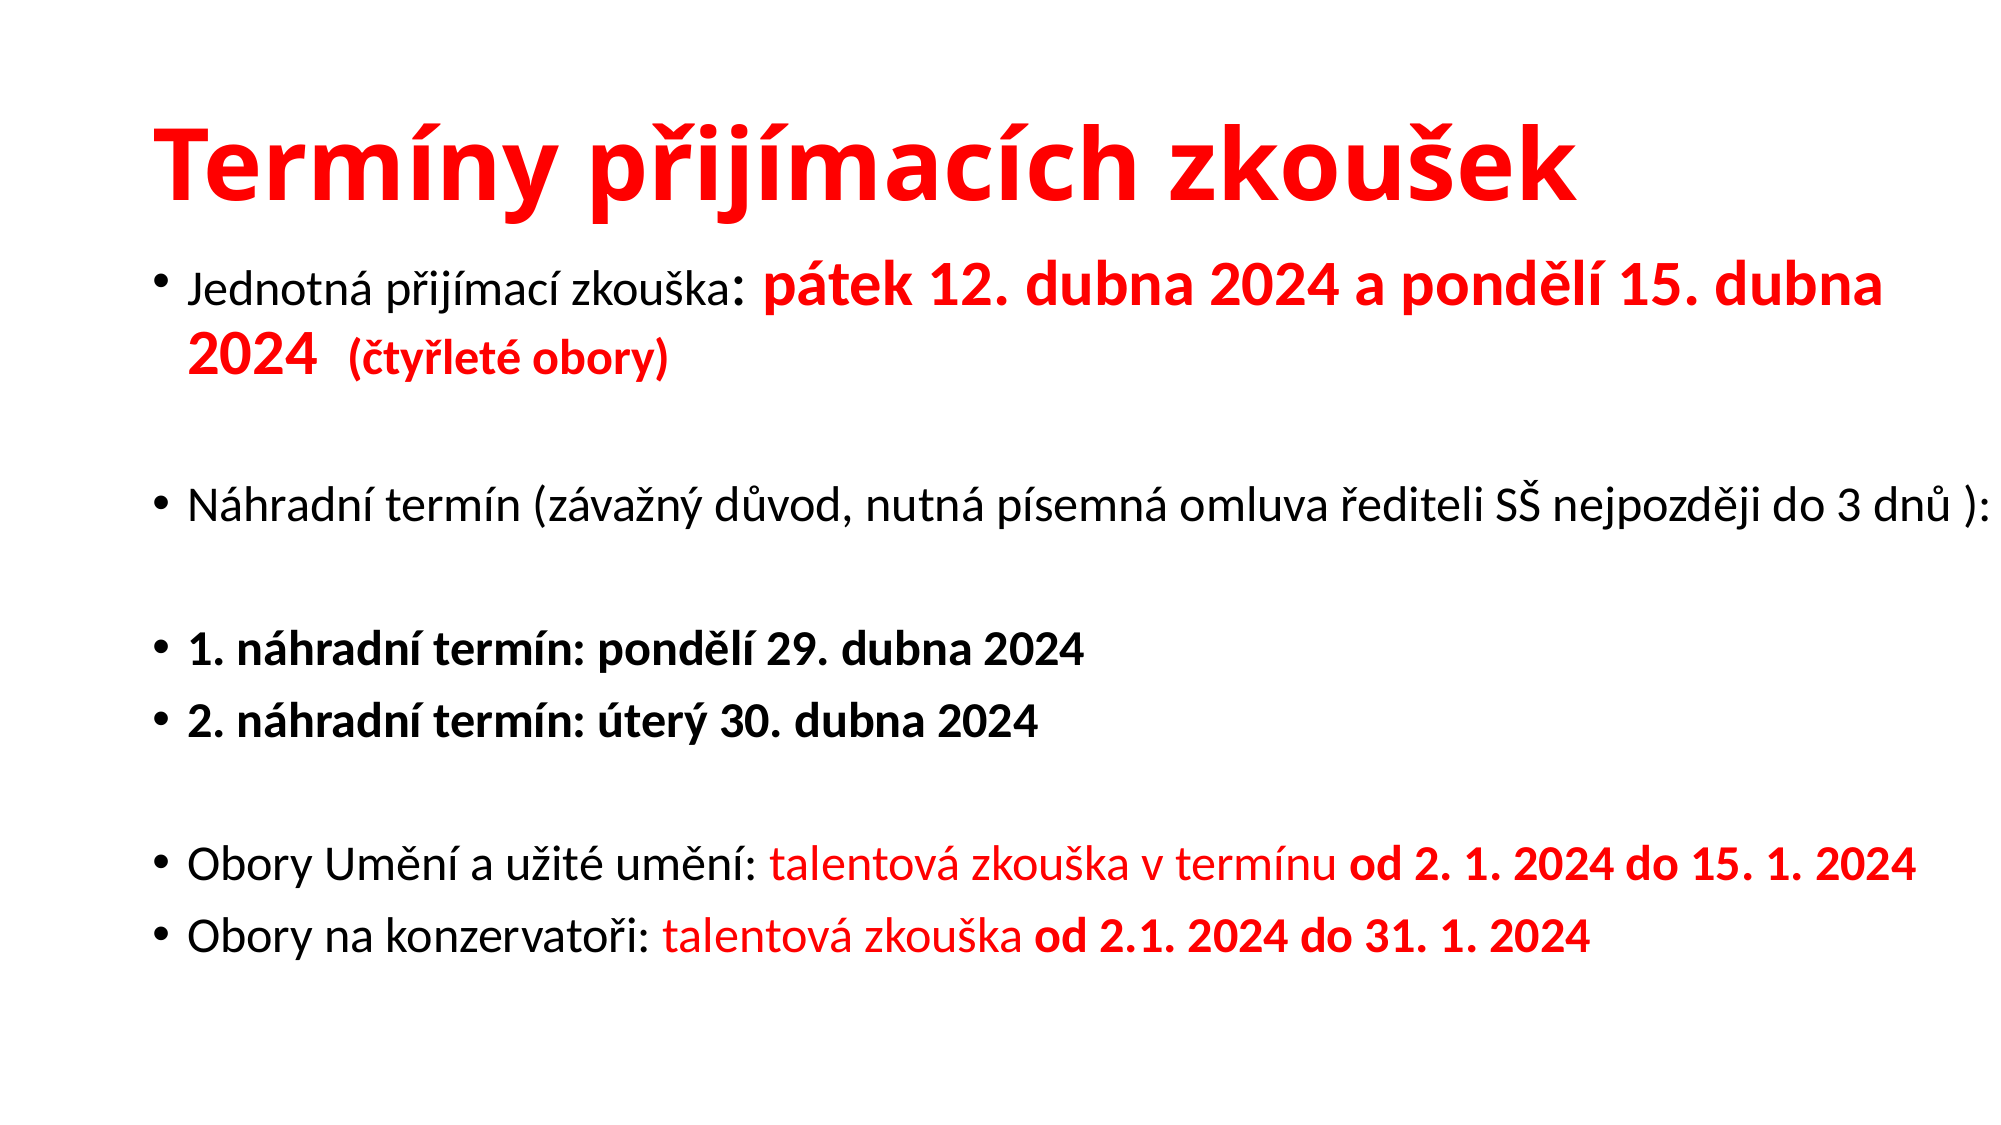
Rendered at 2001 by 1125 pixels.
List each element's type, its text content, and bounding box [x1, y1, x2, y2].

title Termíny přijímacích zkoušek [137, 59, 1863, 241]
list Jednotná přijímací zkouška: pátek 12. dubna 2024 a pondělí 15. dubna 2024 (čtyřleté obory) Náhradní termín (závažný důvod, nutná písemná omluva řediteli SŠ nejpozději do 3 dnů ): 1. náhradní termín: pondělí 29. dubna 2024 2. náhradní termín: úterý 30. dubna 2024 Obory Umění a užité umění: talentová zkouška v termínu od 2. 1. 2024 do 15. 1. 2024 Obory na konzervatoři: talentová zkouška od 2.1. 2024 do 31. 1. 2024 [137, 241, 2000, 1014]
